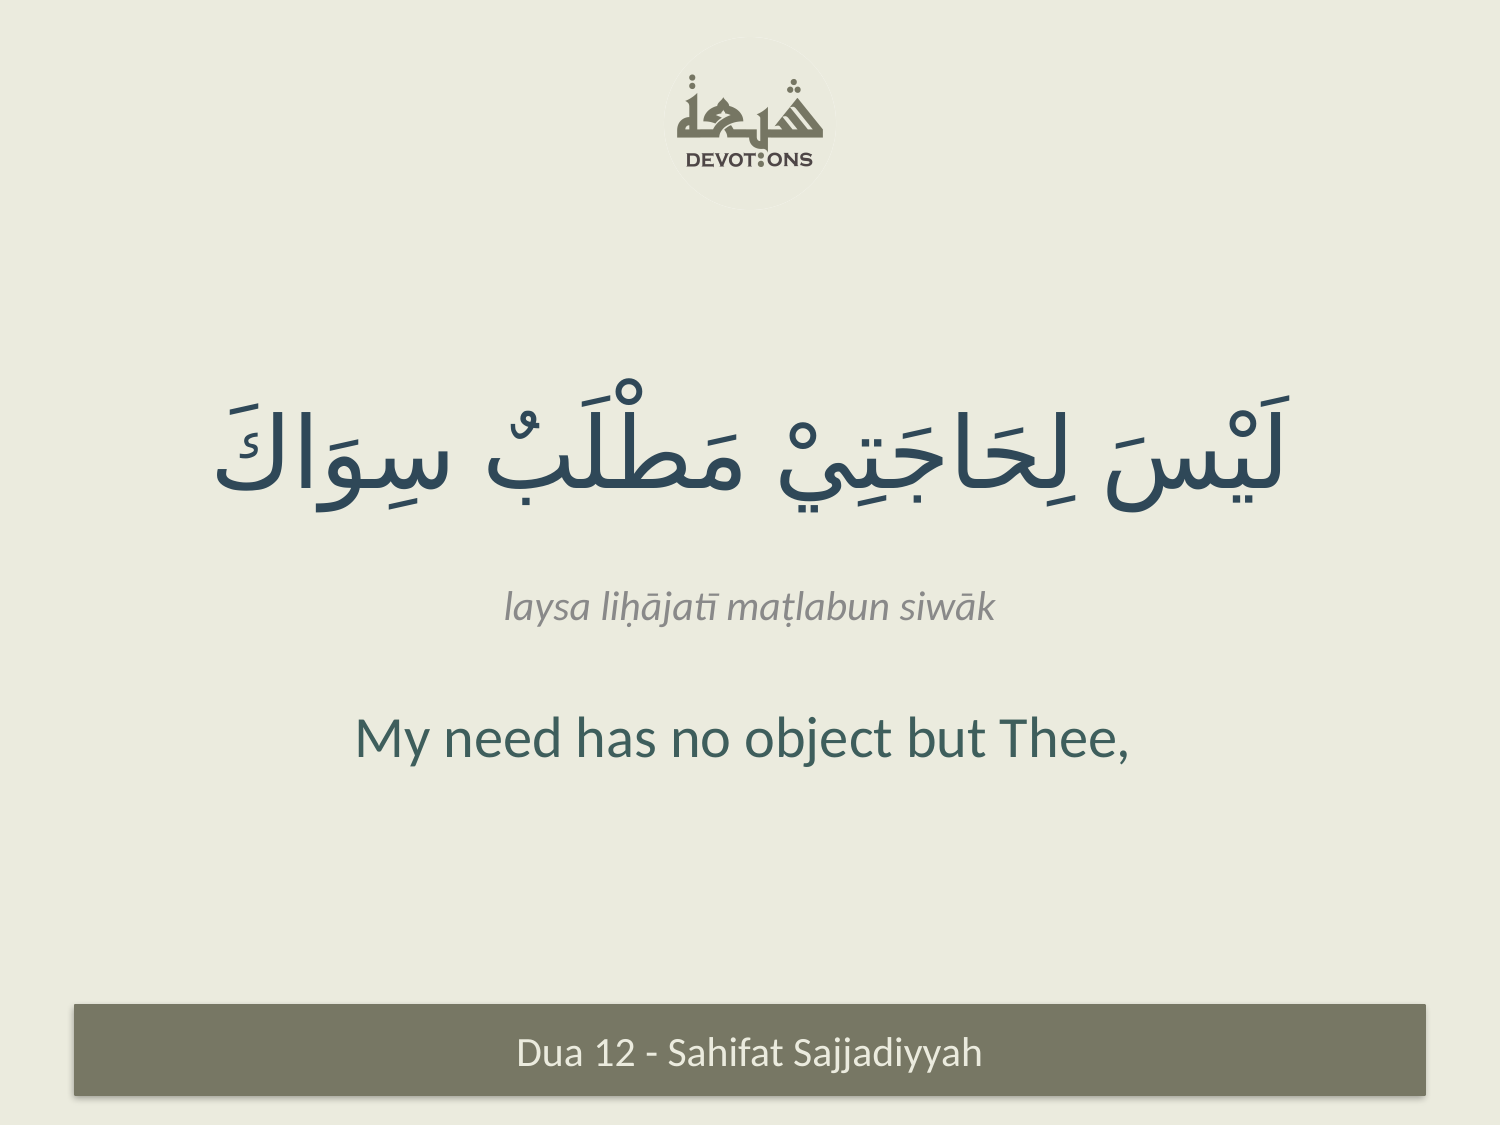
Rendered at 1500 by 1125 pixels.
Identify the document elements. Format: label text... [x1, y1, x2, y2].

text_box لَيْسَ لِحَاجَتِيْ مَطْلَبٌ سِوَاكَ laysa liḥājatī maṭlabun siwāk My need has no object but Thee, [74, 381, 1425, 776]
text_box Dua 12 - Sahifat Sajjadiyyah [501, 1017, 999, 1083]
picture [656, 29, 844, 218]
text_box [74, 1004, 1426, 1096]
